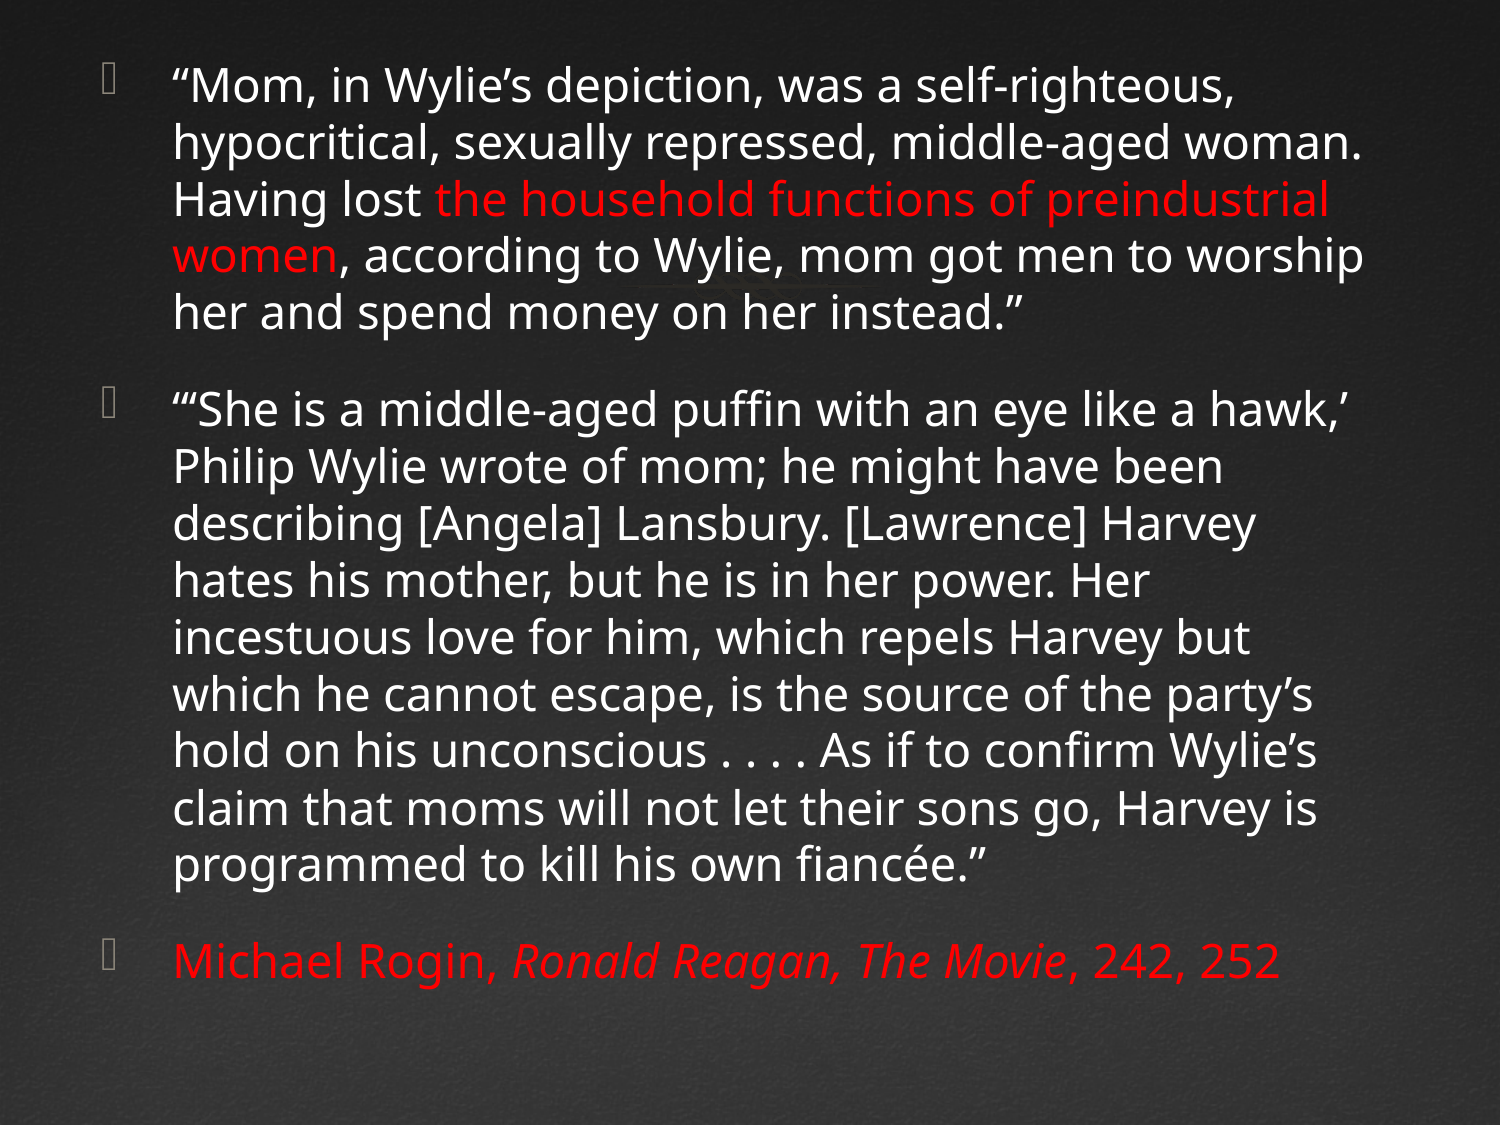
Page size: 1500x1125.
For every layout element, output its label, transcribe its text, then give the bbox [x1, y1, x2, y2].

list “Mom, in Wylie’s depiction, was a self-righteous, hypocritical, sexually repressed, middle-aged woman. Having lost the household functions of preindustrial women, according to Wylie, mom got men to worship her and spend money on her instead.” “‘She is a middle-aged puffin with an eye like a hawk,’ Philip Wylie wrote of mom; he might have been describing [Angela] Lansbury. [Lawrence] Harvey hates his mother, but he is in her power. Her incestuous love for him, which repels Harvey but which he cannot escape, is the source of the party’s hold on his unconscious . . . . As if to confirm Wylie’s claim that moms will not let their sons go, Harvey is programmed to kill his own fiancée.” Michael Rogin, Ronald Reagan, The Movie, 242, 252 [85, 47, 1388, 1064]
